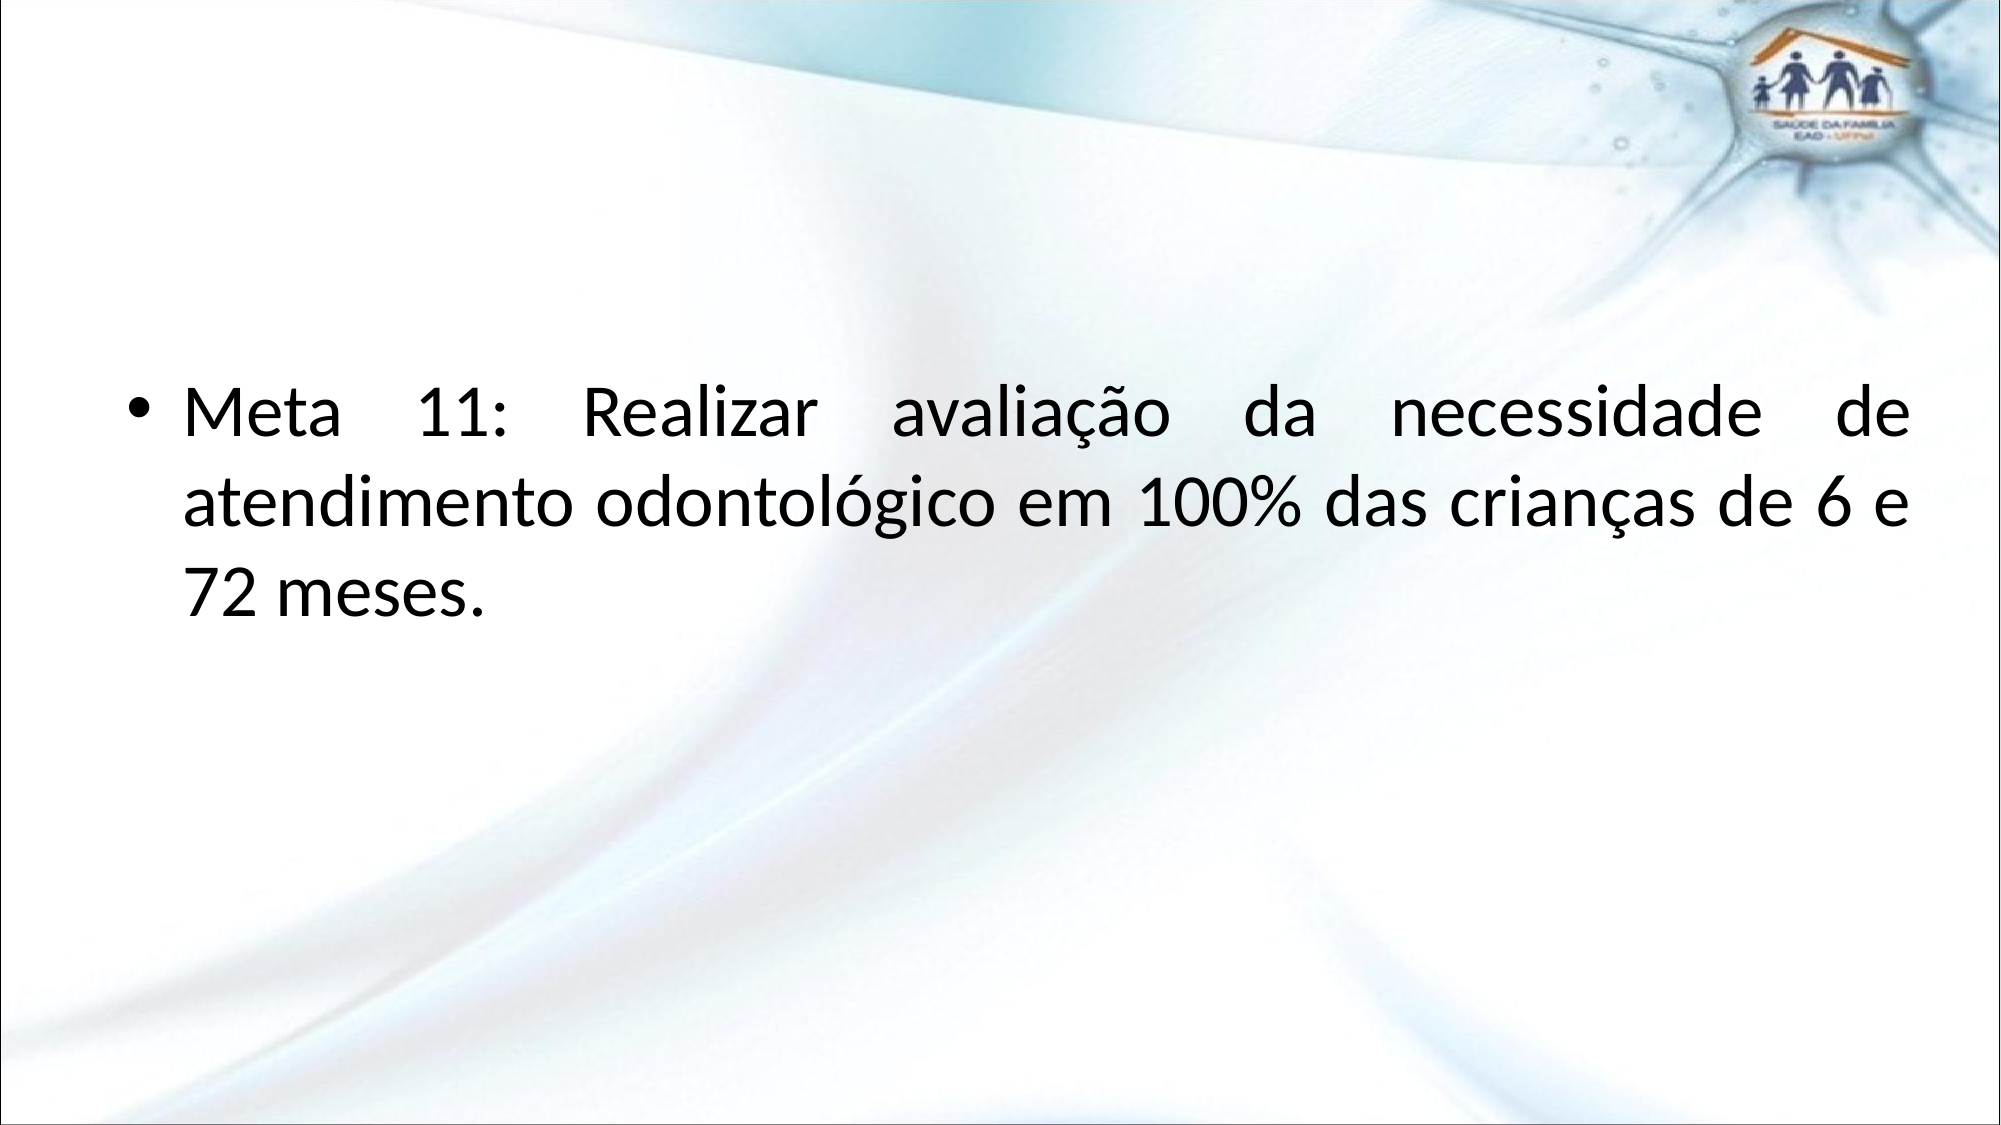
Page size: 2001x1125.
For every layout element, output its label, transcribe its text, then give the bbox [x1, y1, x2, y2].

list Meta 11: Realizar avaliação da necessidade de atendimento odontológico em 100% das crianças de 6 e 72 meses. [111, 354, 1928, 992]
picture [0, 0, 2001, 1125]
